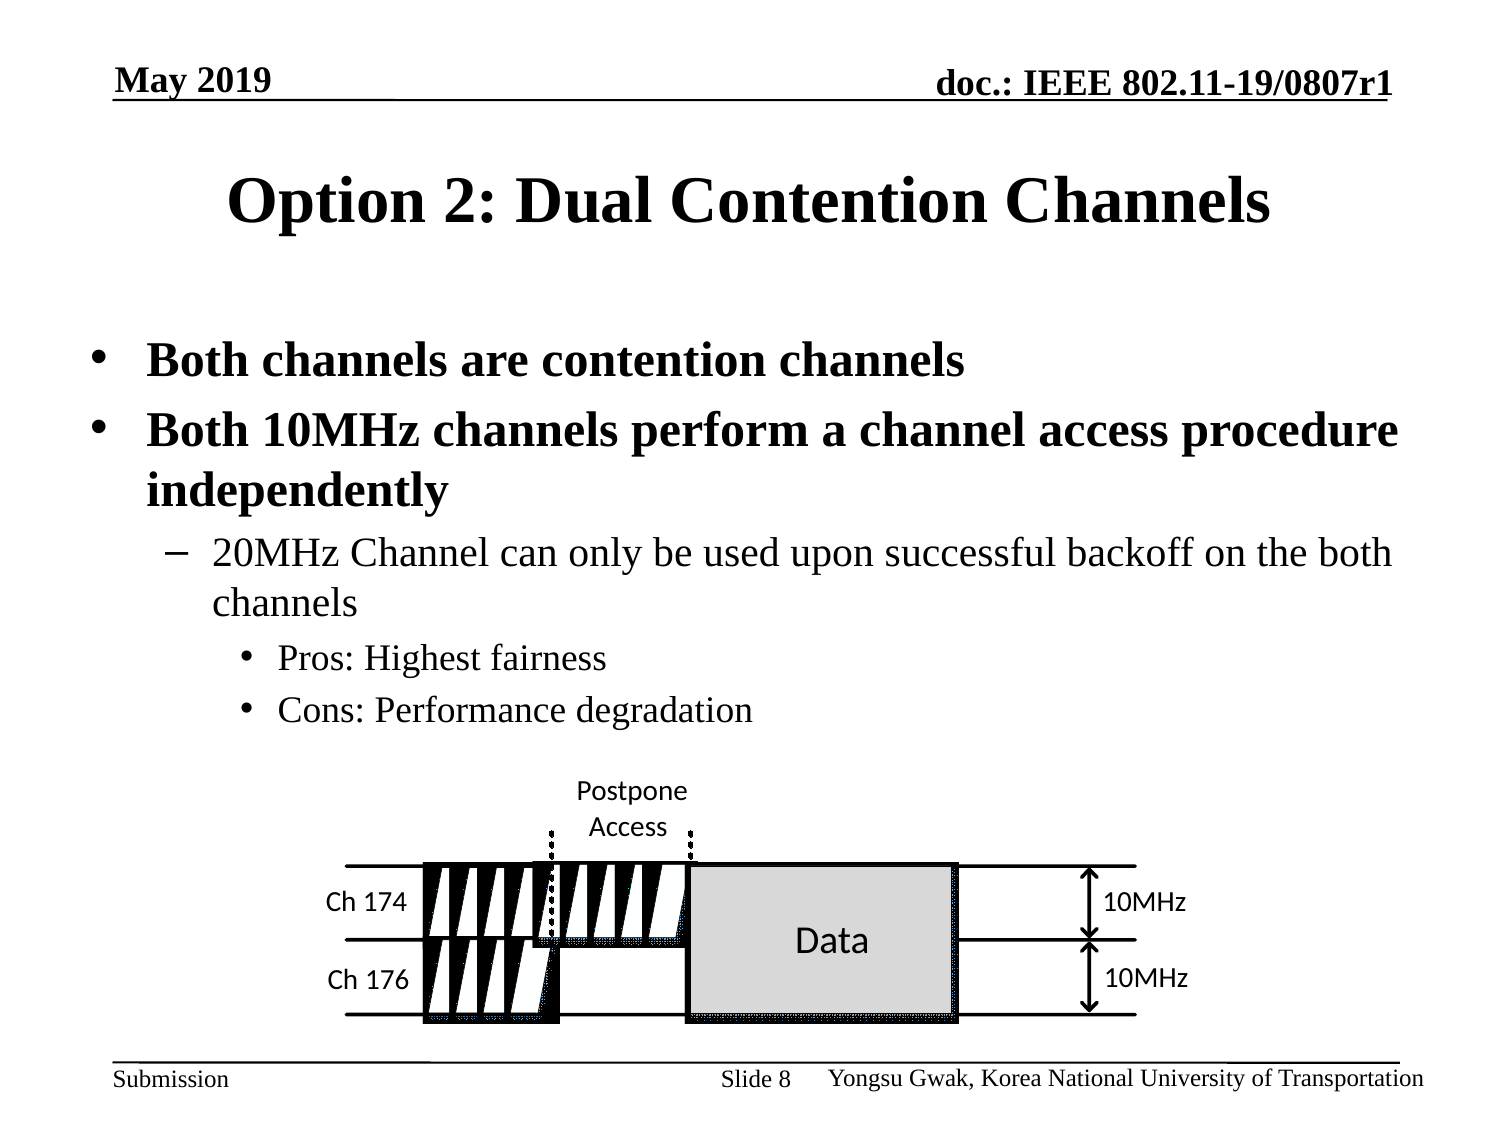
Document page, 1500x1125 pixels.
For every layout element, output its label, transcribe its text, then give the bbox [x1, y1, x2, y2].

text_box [301, 762, 1199, 1024]
list Both channels are contention channels Both 10MHz channels perform a channel access procedure independently 20MHz Channel can only be used upon successful backoff on the both channels Pros: Highest fairness Cons: Performance degradation [74, 318, 1426, 1062]
title Option 2: Dual Contention Channels [63, 101, 1437, 290]
